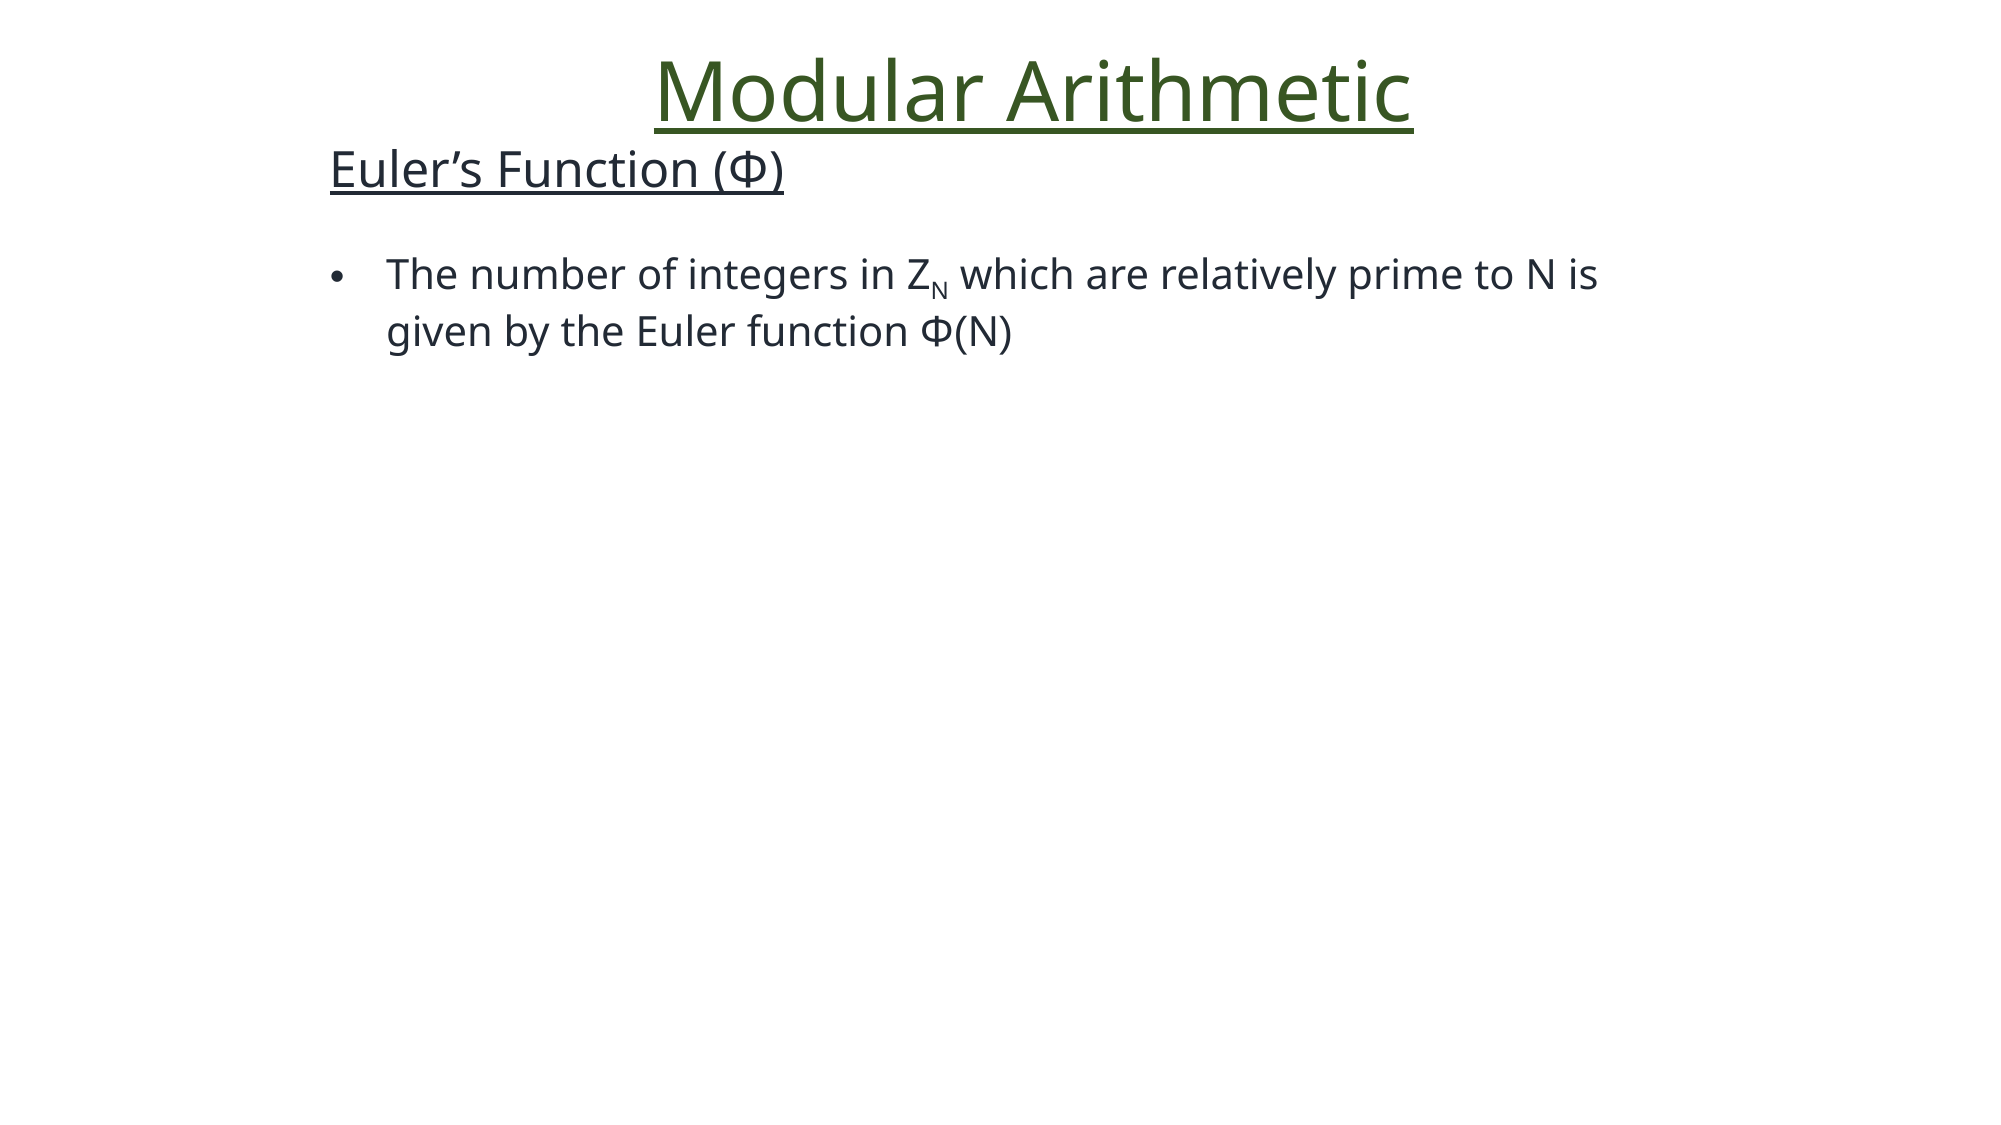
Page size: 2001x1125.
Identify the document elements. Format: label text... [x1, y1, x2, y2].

text_box Modular Arithmetic [494, 30, 1573, 130]
text_box Euler’s Function (Φ) The number of integers in ZN which are relatively prime to N is given by the Euler function Φ(N) [314, 130, 1696, 562]
